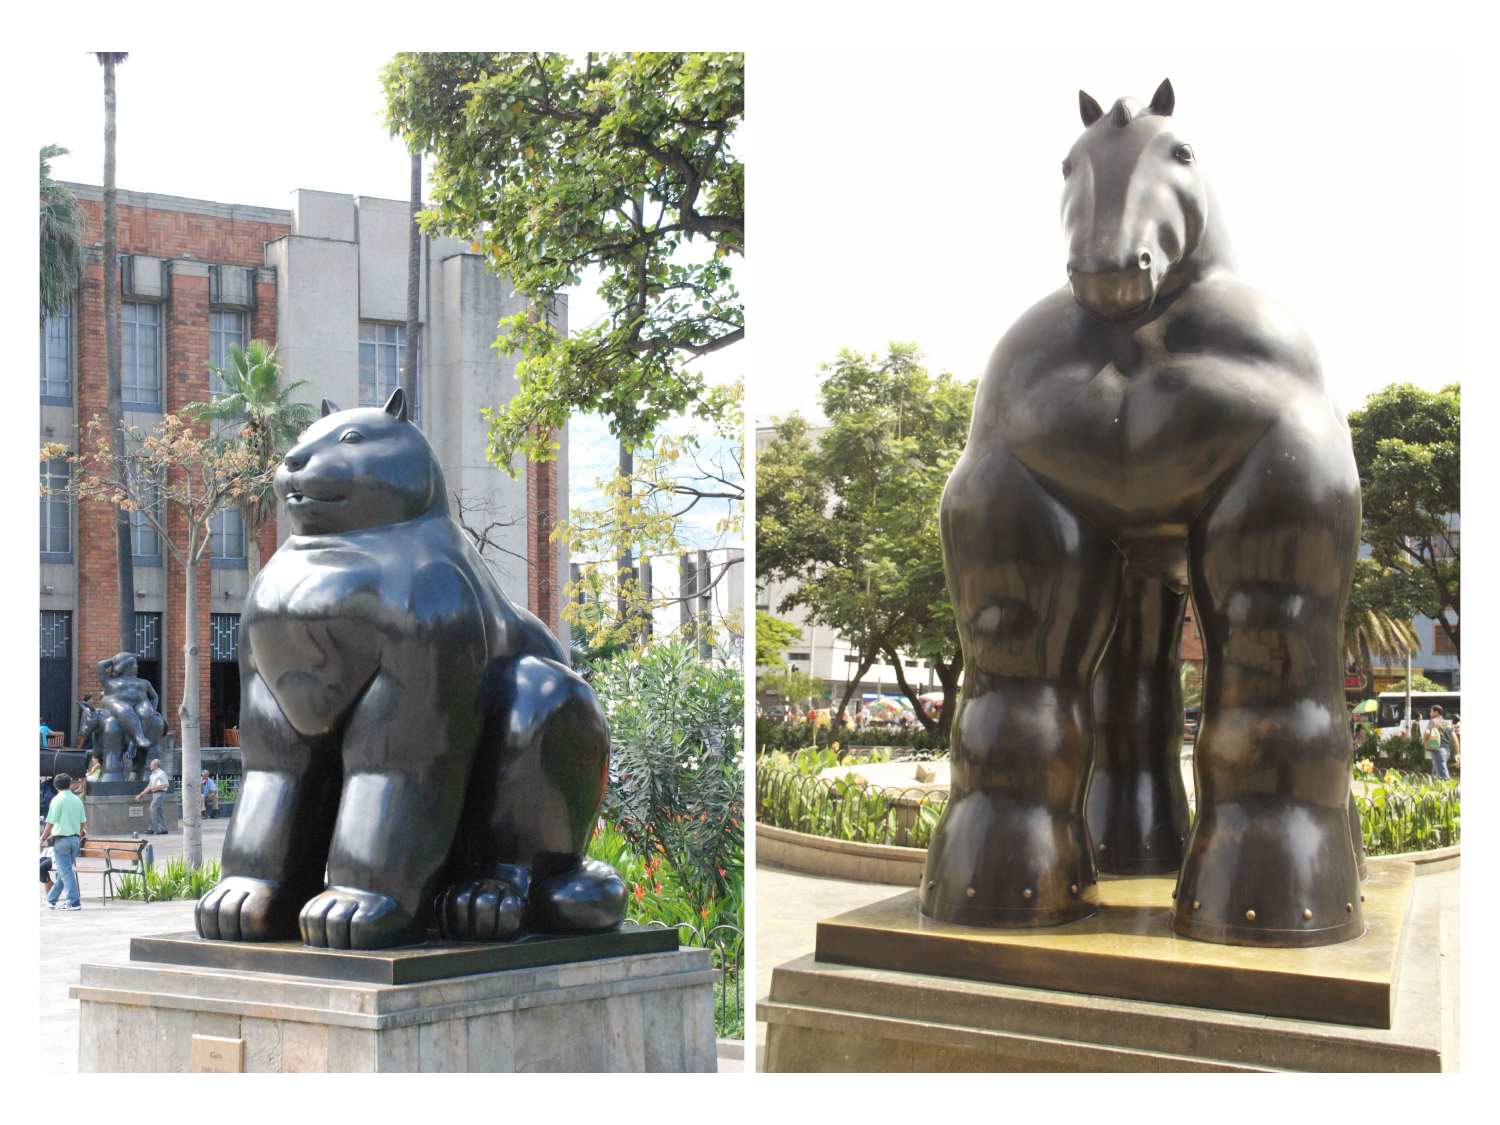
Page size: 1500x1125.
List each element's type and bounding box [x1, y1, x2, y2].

picture [755, 52, 1461, 1073]
picture [39, 52, 745, 1073]
